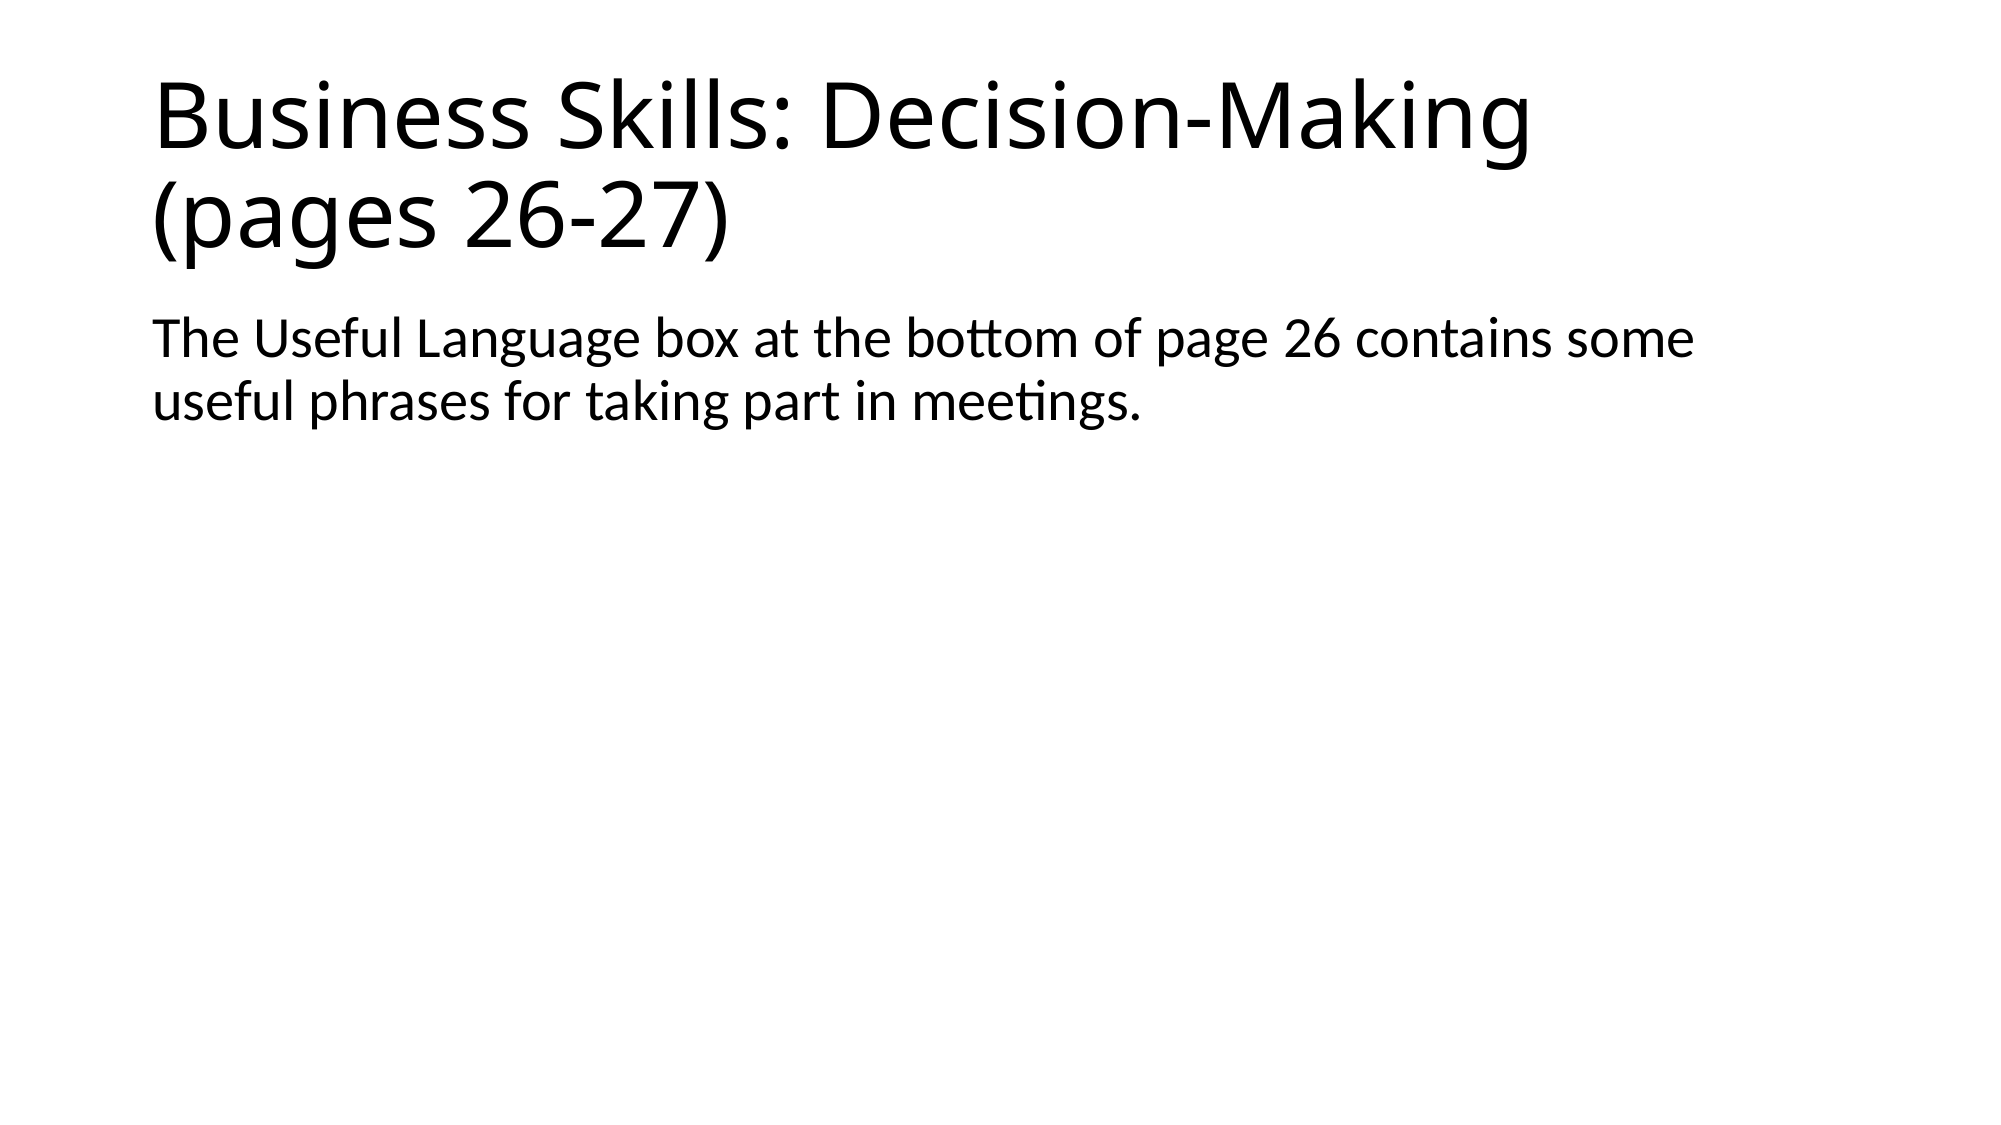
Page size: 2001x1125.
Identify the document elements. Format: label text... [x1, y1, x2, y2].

list The Useful Language box at the bottom of page 26 contains some useful phrases for taking part in meetings. [137, 299, 1863, 1014]
title Business Skills: Decision-Making (pages 26-27) [137, 59, 1863, 278]
